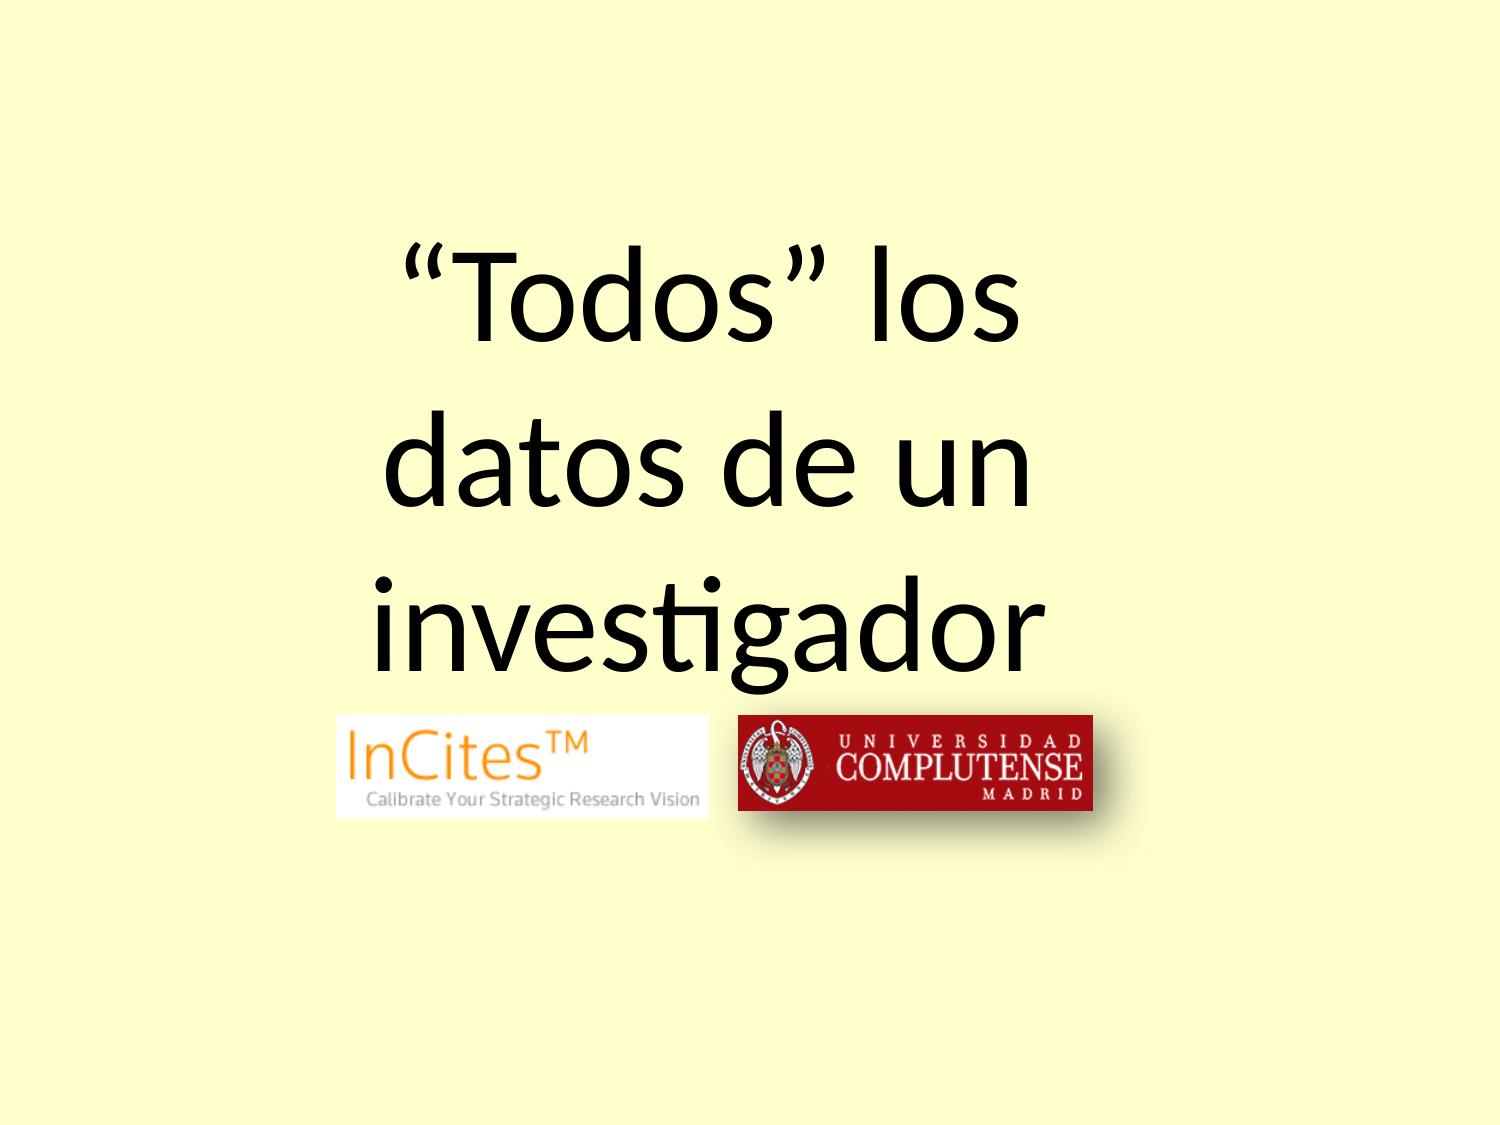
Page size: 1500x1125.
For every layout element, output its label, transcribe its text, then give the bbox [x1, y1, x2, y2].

text_box “Todos” los datos de un investigador [218, 196, 1199, 706]
picture [336, 715, 709, 819]
picture [737, 715, 1093, 812]
